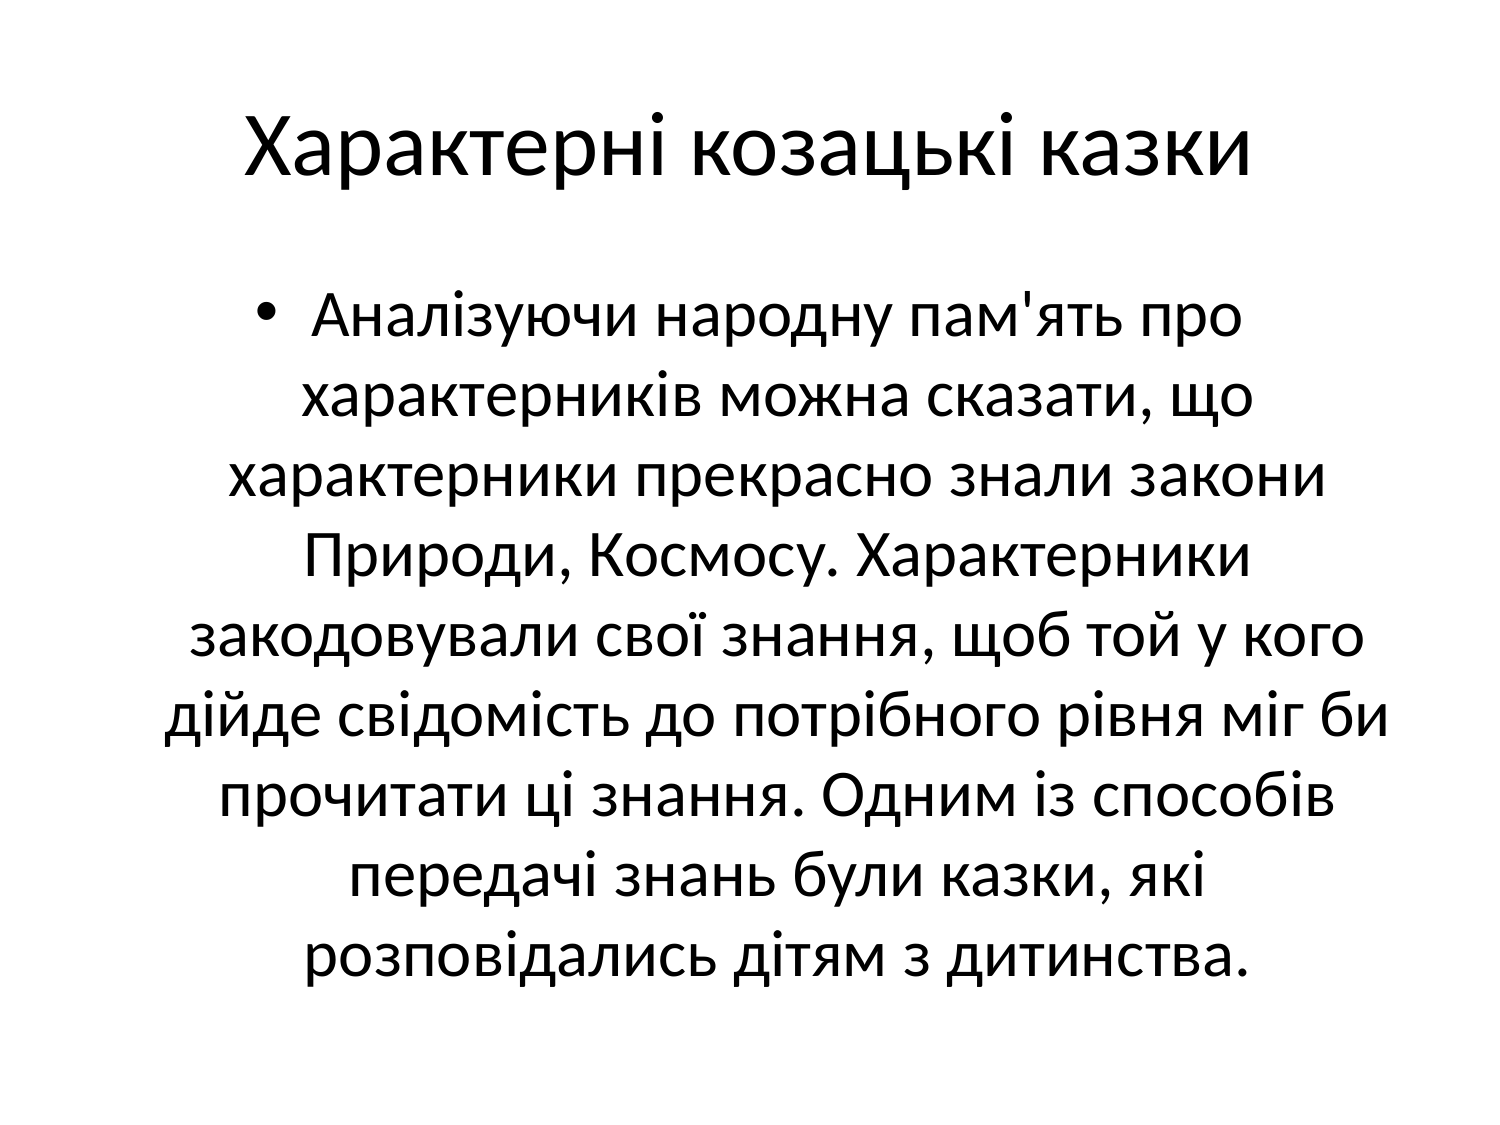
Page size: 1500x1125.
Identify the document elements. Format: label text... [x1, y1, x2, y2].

list Аналізуючи народну пам'ять про характерників можна сказати, що характерники прекрасно знали закони Природи, Космосу. Характерники закодовували свої знання, щоб той у кого дійде свідомість до потрібного рівня міг би прочитати ці знання. Одним із способів передачі знань були казки, які розповідались дітям з дитинства. [75, 262, 1425, 1005]
title Характерні козацькі казки [75, 45, 1425, 233]
